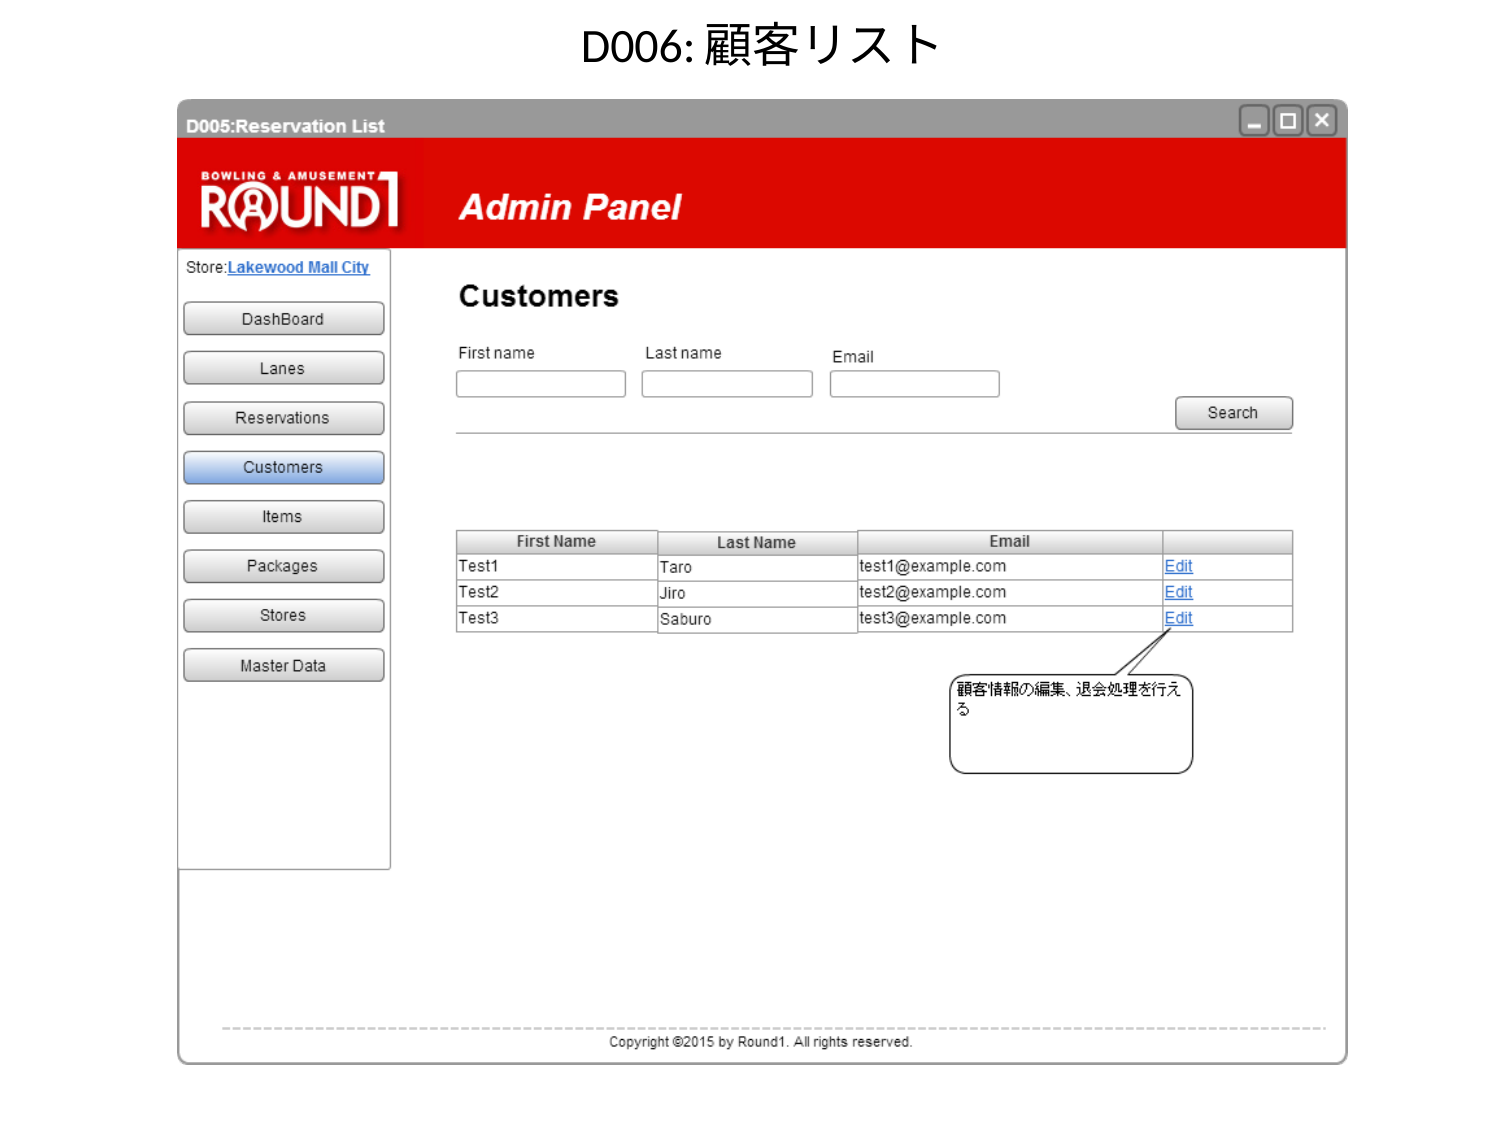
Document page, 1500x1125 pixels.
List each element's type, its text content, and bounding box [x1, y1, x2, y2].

picture [177, 99, 1348, 1065]
text_box D006:顧客リスト [187, 6, 1338, 80]
